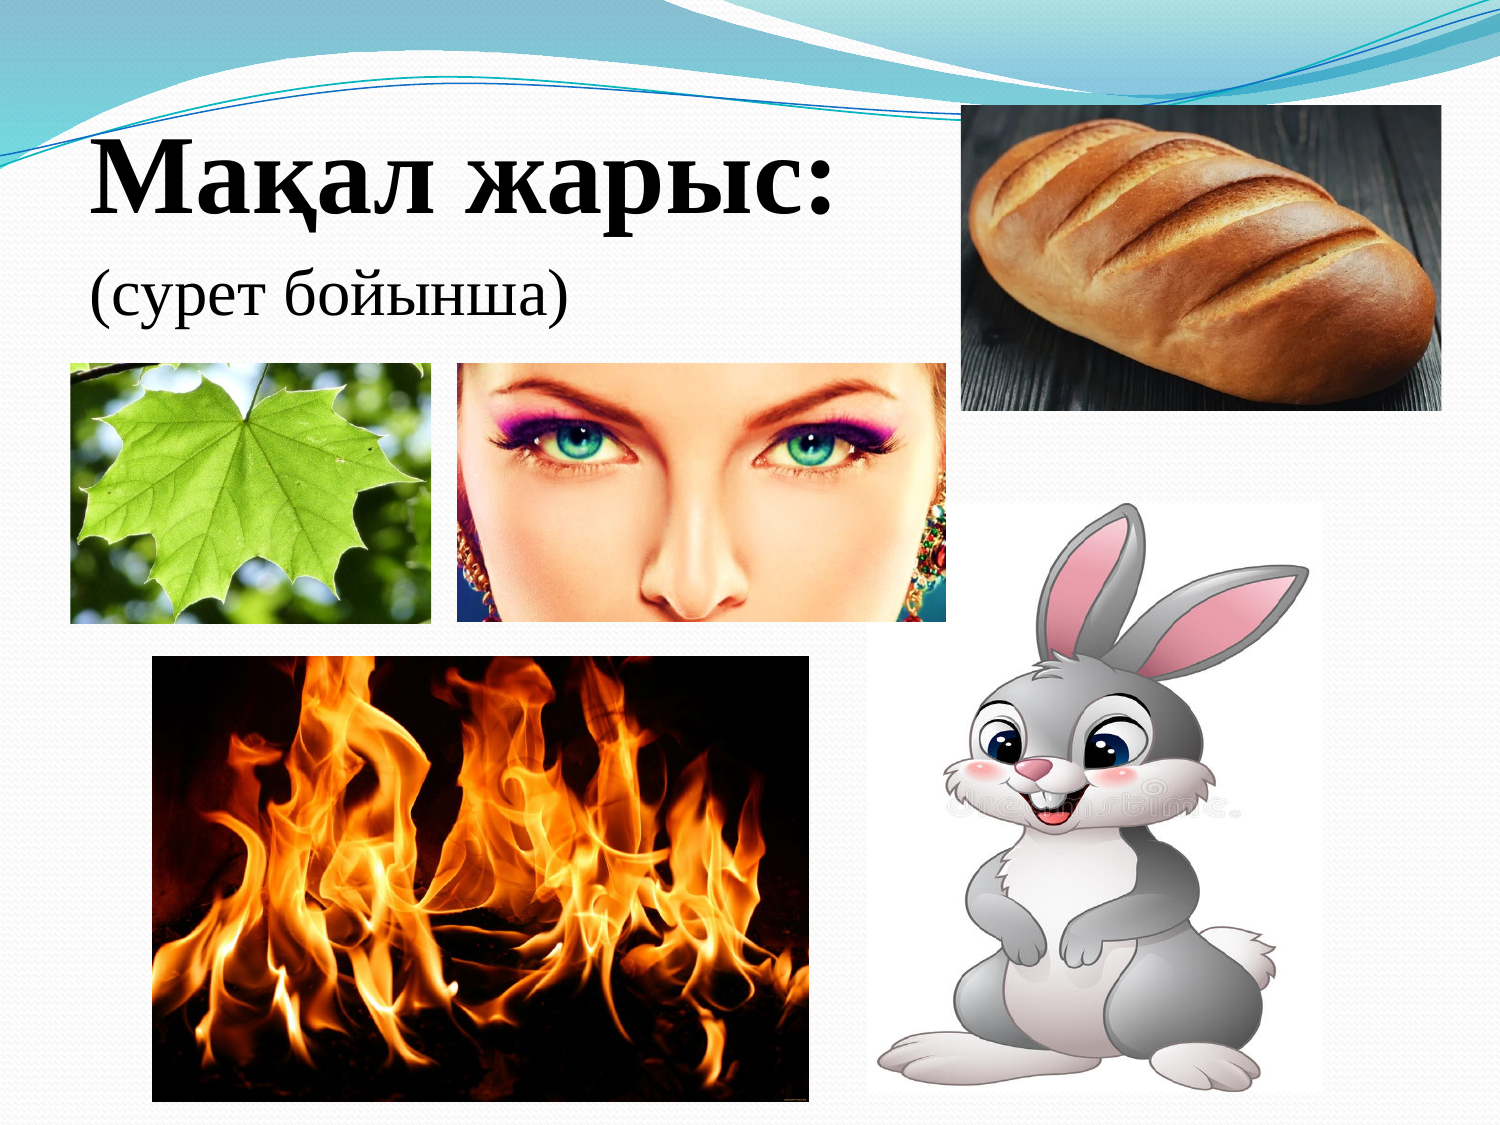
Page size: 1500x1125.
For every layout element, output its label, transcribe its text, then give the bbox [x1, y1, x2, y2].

picture [152, 656, 809, 1102]
picture [456, 362, 946, 622]
picture [866, 503, 1324, 1093]
list Мақал жарыс: (сурет бойынша) [75, 93, 1425, 1038]
picture [960, 105, 1442, 411]
picture [70, 363, 432, 625]
